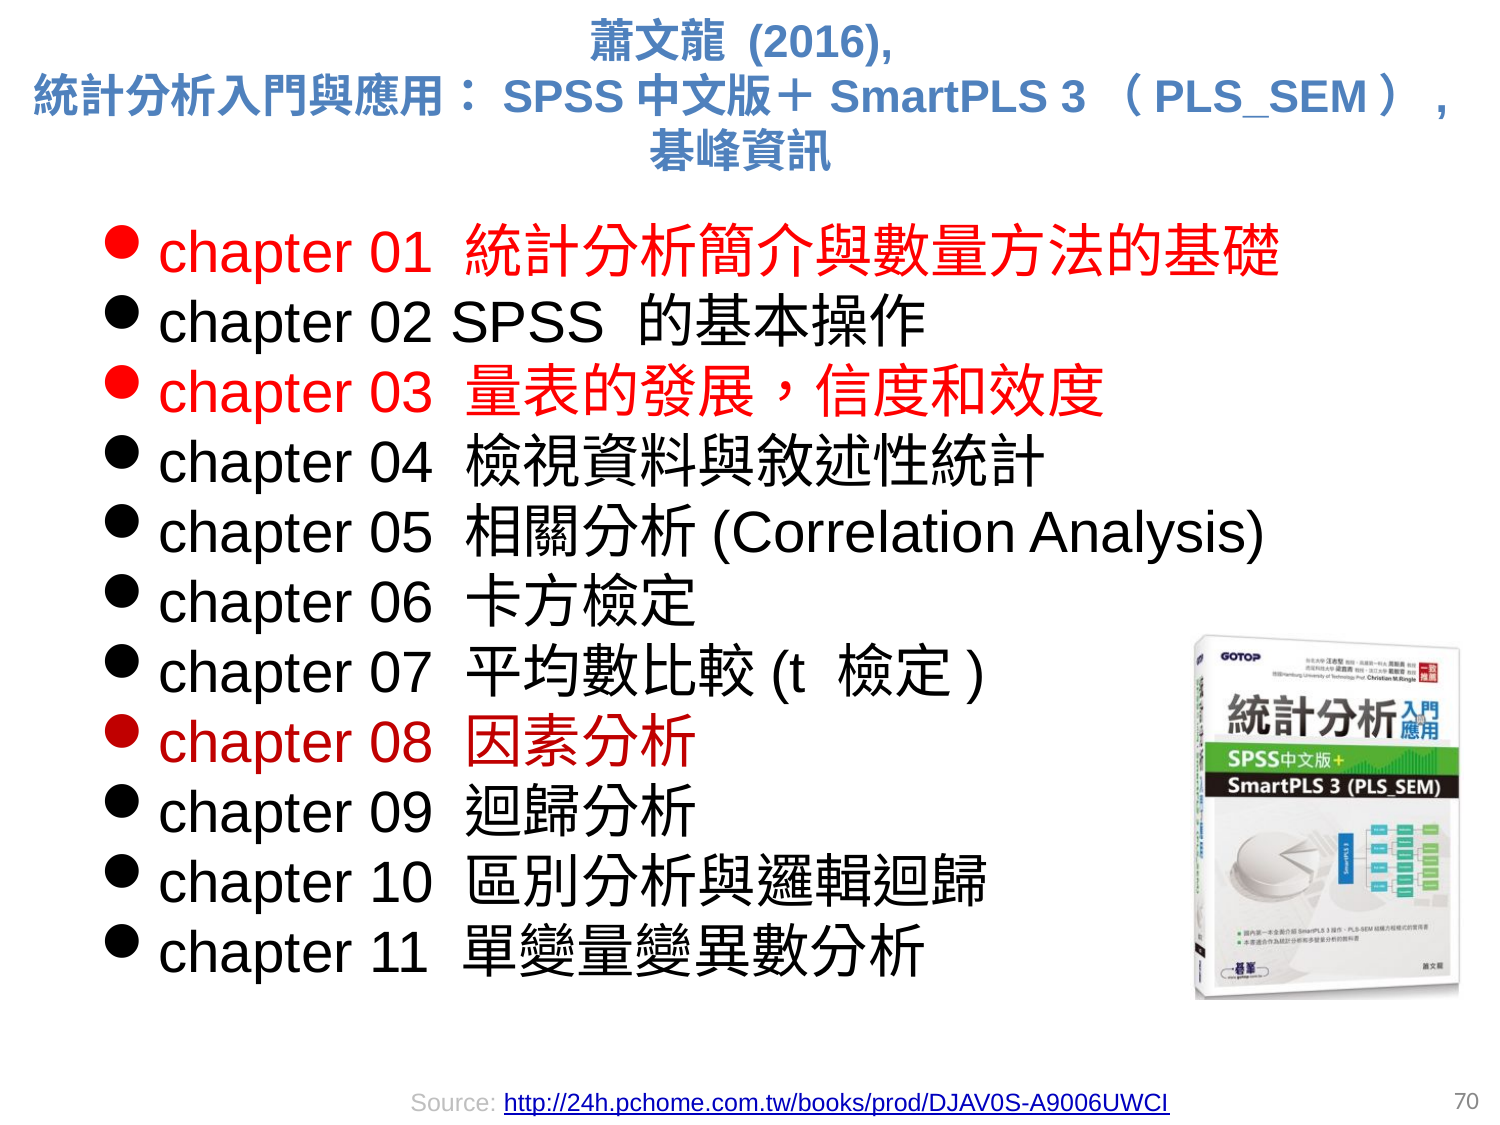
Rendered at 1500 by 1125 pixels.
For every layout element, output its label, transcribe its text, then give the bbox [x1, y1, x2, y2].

picture [1190, 633, 1464, 1000]
text_box chapter 01 統計分析簡介與數量方法的基礎 chapter 02 SPSS 的基本操作 chapter 03 量表的發展，信度和效度 chapter 04 檢視資料與敘述性統計 chapter 05 相關分析(Correlation Analysis) chapter 06 卡方檢定 chapter 07 平均數比較(t 檢定) chapter 08 因素分析 chapter 09 迴歸分析 chapter 10 區別分析與邏輯迴歸 chapter 11 單變量變異數分析 [85, 206, 1326, 992]
text_box Source: http://24h.pchome.com.tw/books/prod/DJAV0S-A9006UWCI [326, 1079, 1254, 1125]
slide_number 70 [1144, 1069, 1495, 1125]
text_box 蕭文龍 (2016), 統計分析入門與應用：SPSS中文版＋SmartPLS 3（PLS_SEM）, 碁峰資訊 [5, 4, 1477, 184]
